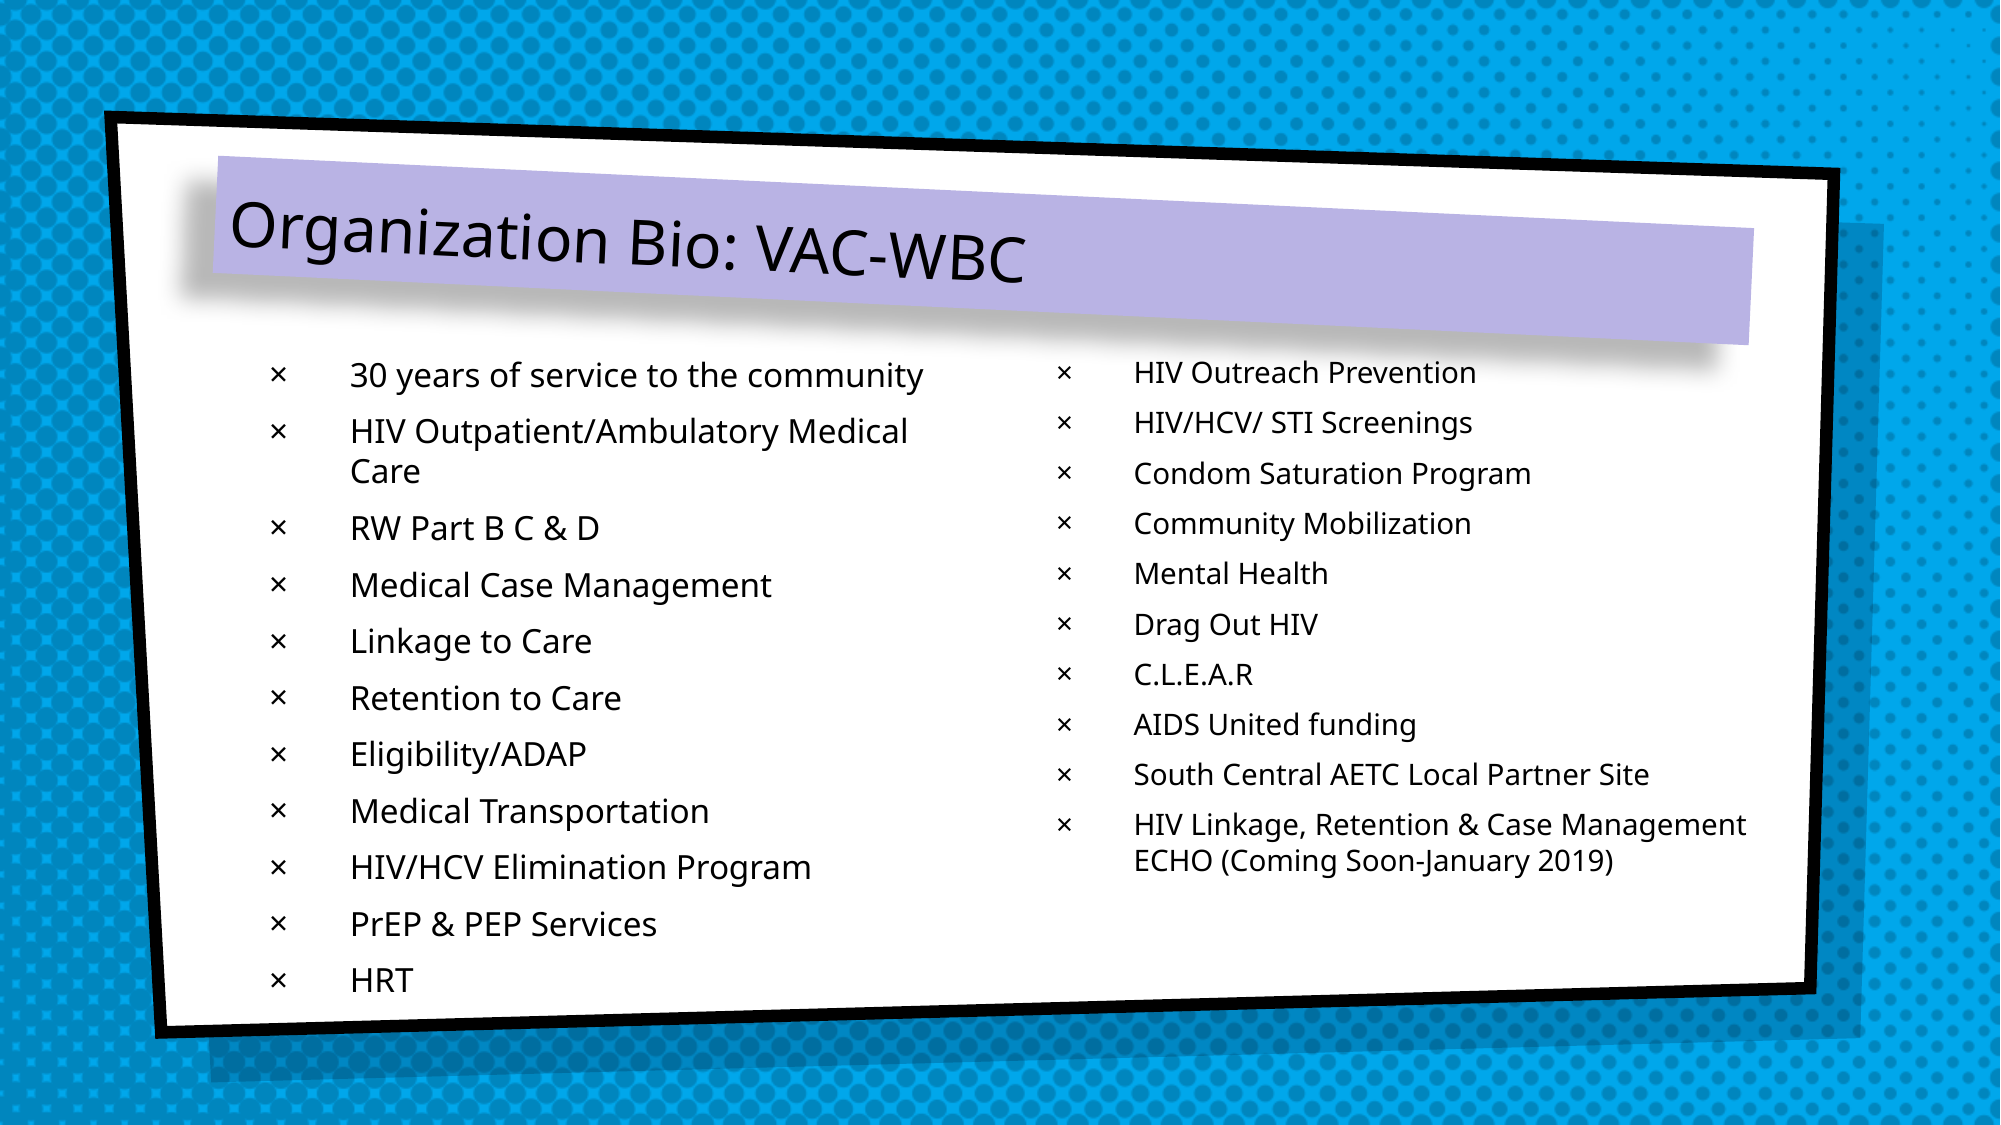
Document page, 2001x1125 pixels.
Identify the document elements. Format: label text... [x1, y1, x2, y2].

title Organization Bio: VAC-WBC [212, 155, 1755, 339]
list 30 years of service to the community HIV Outpatient/Ambulatory Medical Care RW Part B C & D Medical Case Management Linkage to Care Retention to Care Eligibility/ADAP Medical Transportation HIV/HCV Elimination Program PrEP & PEP Services HRT [234, 339, 978, 977]
list HIV Outreach Prevention HIV/HCV/ STI Screenings Condom Saturation Program Community Mobilization Mental Health Drag Out HIV C.L.E.A.R AIDS United funding South Central AETC Local Partner Site HIV Linkage, Retention & Case Management ECHO (Coming Soon-January 2019) [1022, 339, 1766, 923]
